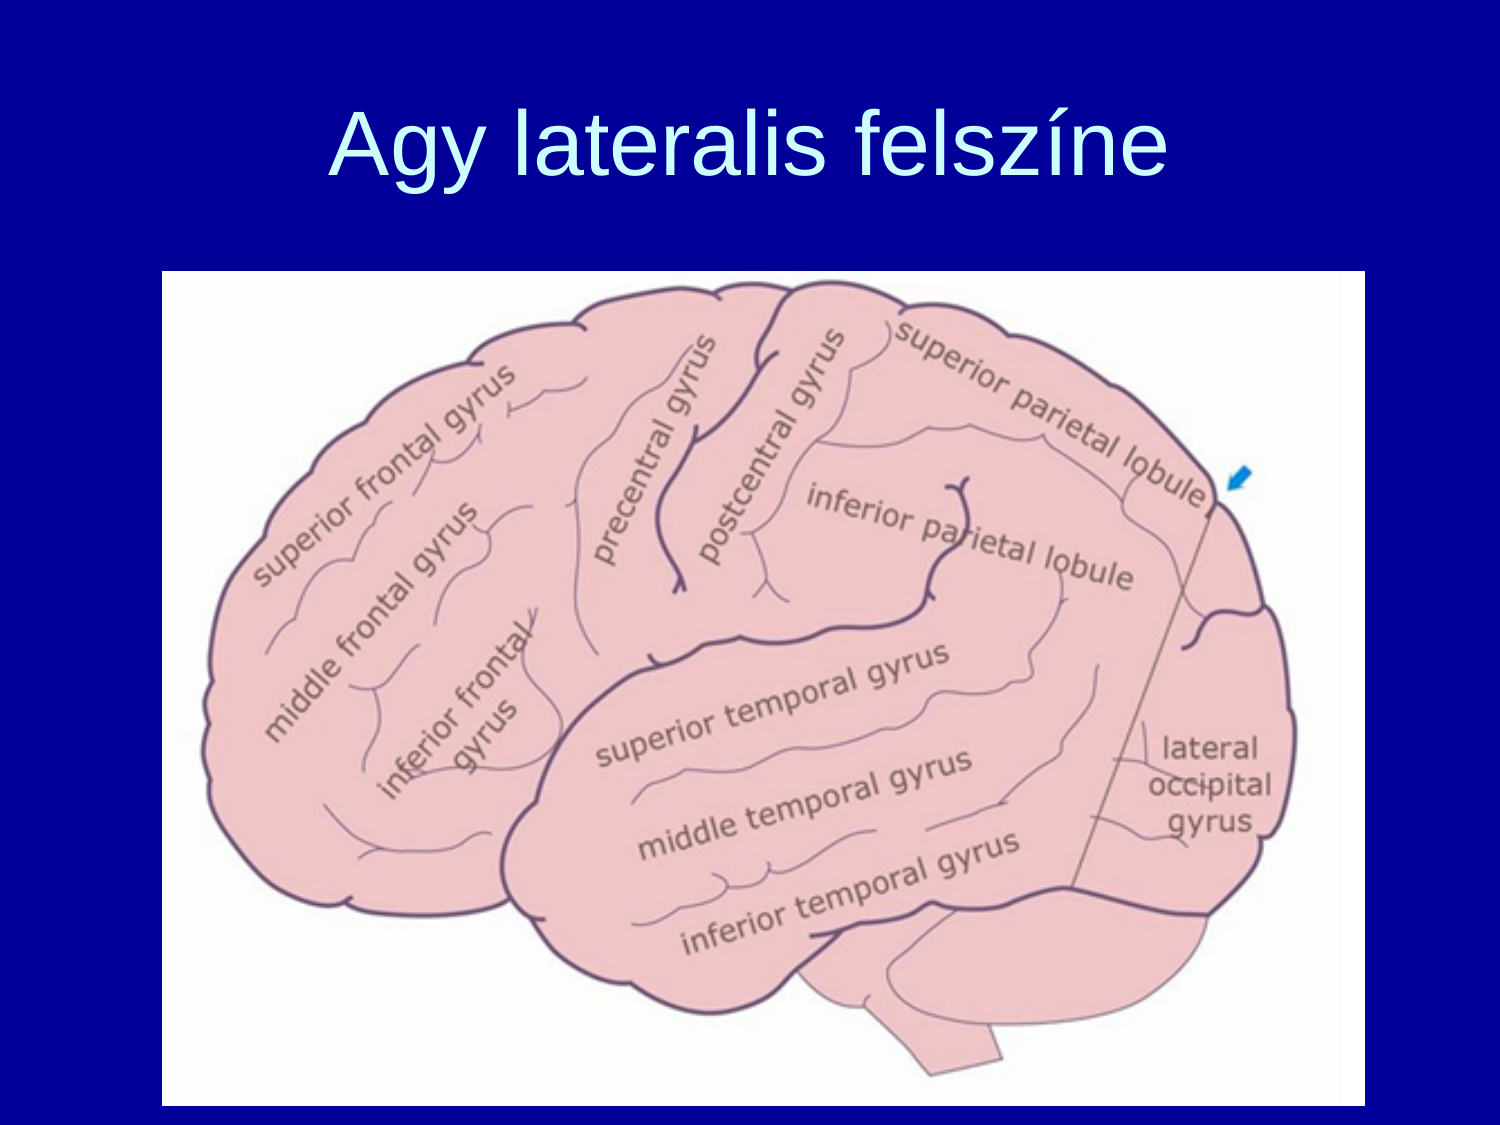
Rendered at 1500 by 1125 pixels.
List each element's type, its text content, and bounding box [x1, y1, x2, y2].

picture [162, 271, 1365, 1106]
title Agy lateralis felszíne [75, 45, 1425, 233]
